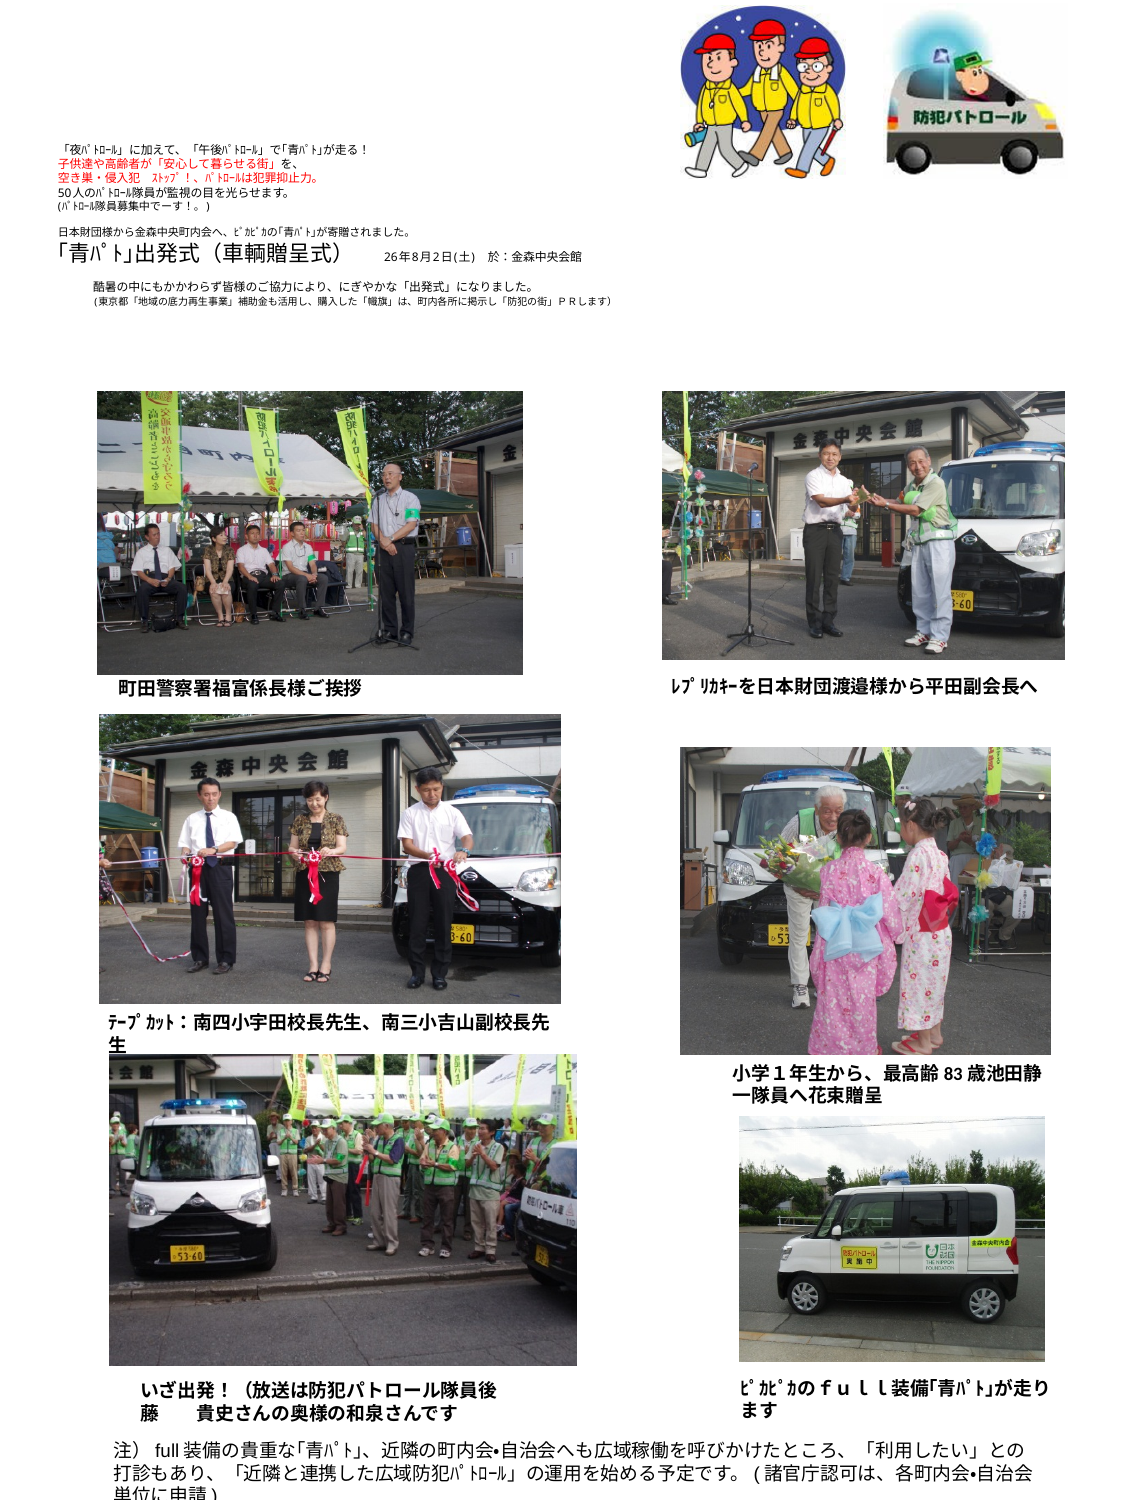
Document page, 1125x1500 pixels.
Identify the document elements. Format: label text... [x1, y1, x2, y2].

picture [883, 3, 1068, 179]
picture [108, 1053, 577, 1367]
picture [680, 4, 847, 179]
text_box ﾃｰﾌﾟｶｯﾄ：南四小宇田校長先生、南三小吉山副校長先生 [93, 1003, 577, 1064]
text_box 小学１年生から、最高齢83歳池田静一隊員へ花束贈呈 [718, 1054, 1061, 1114]
picture [97, 391, 523, 675]
text_box 注）full装備の貴重な｢青ﾊﾟﾄ｣、近隣の町内会・自治会へも広域稼働を呼びかけたところ、「利用したい」との打診もあり、「近隣と連携した広域防犯ﾊﾟﾄﾛｰﾙ」の運用を始める予定です。(諸官庁認可は、各町内会・自治会単位に申請) [98, 1431, 1051, 1500]
title 「夜ﾊﾟﾄﾛｰﾙ」に加えて、「午後ﾊﾟﾄﾛｰﾙ」で｢青ﾊﾟﾄ｣が走る！ 子供達や高齢者が「安心して暮らせる街」を、 空き巣・侵入犯 ｽﾄｯﾌﾟ！、ﾊﾟﾄﾛｰﾙは犯罪抑止力。 50人のﾊﾟﾄﾛｰﾙ隊員が監視の目を光らせます。 (ﾊﾟﾄﾛｰﾙ隊員募集中でーす！。) 日本財団様から金森中央町内会へ、ﾋﾟｶﾋﾟｶの｢青ﾊﾟﾄ｣が寄贈されました。 ｢青ﾊﾟﾄ｣出発式（車輌贈呈式） 26年8月2日(土) 於：金森中央会館 酷暑の中にもかかわらず皆様のご協力により、にぎやかな「出発式」になりました。 (東京都「地域の底力再生事業」補助金も活用し、購入した「幟旗」は、町内各所に掲示し「防犯の街」ＰＲします） [42, 53, 1094, 455]
subtitle 町田警察署福富係長様ご挨拶 [103, 682, 494, 707]
text_box ﾋﾟｶﾋﾟｶのｆｕｌｌ装備｢青ﾊﾟﾄ｣が走ります [725, 1369, 1068, 1429]
picture [99, 714, 562, 1004]
text_box いざ出発！（放送は防犯パトロール隊員後藤 貴史さんの奥様の和泉さんです [125, 1375, 523, 1431]
picture [662, 391, 1066, 661]
text_box ﾚﾌﾟﾘｶｷｰを日本財団渡邉様から平田副会長へ [656, 667, 1068, 705]
picture [680, 747, 1051, 1055]
picture [739, 1116, 1045, 1363]
